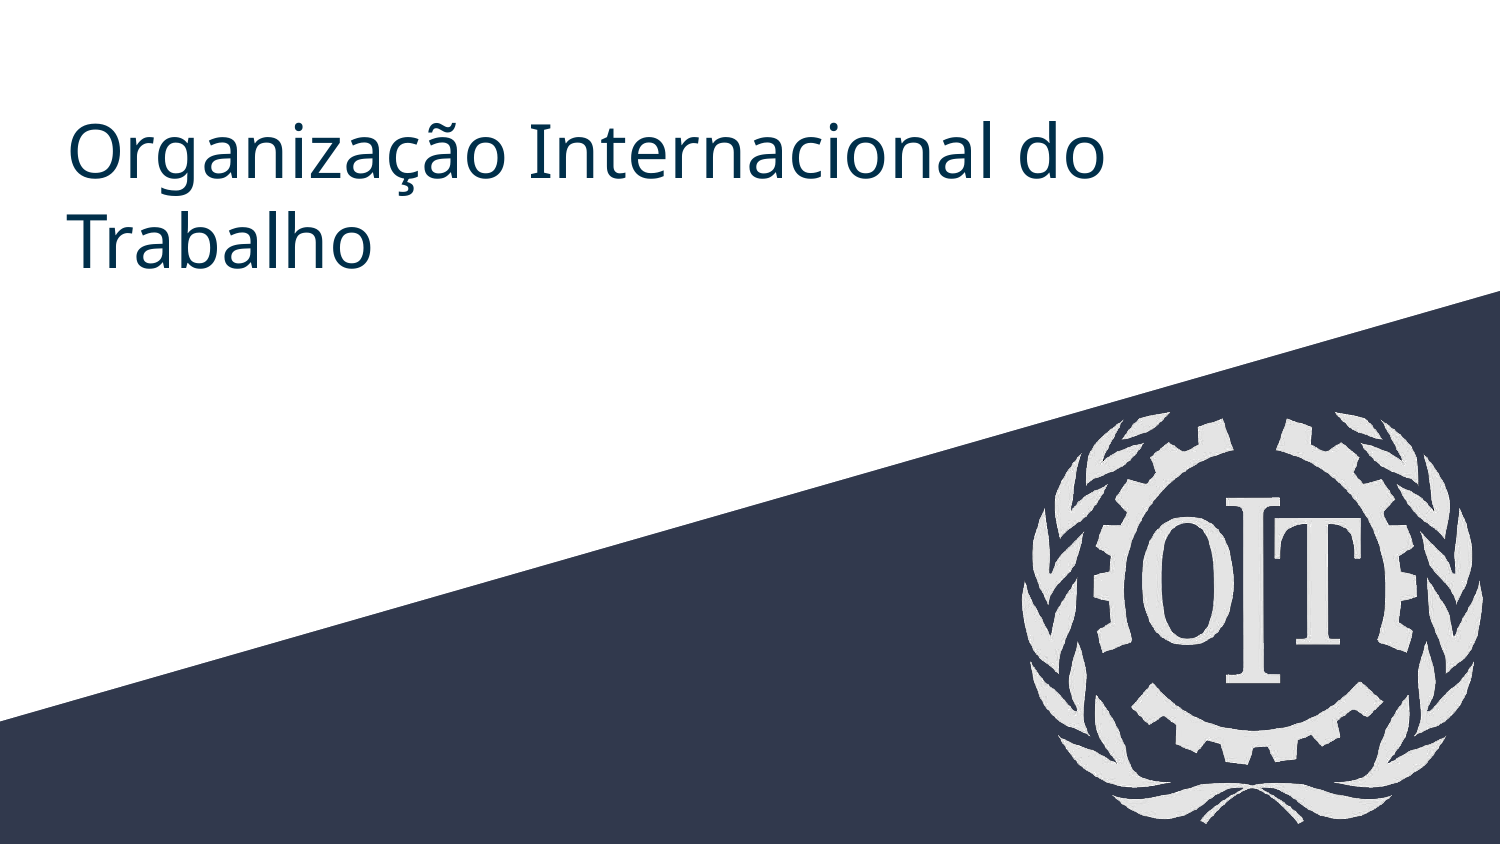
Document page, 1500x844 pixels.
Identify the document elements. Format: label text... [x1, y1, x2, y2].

picture [999, 384, 1500, 844]
title Organização Internacional do Trabalho [51, 88, 1449, 299]
